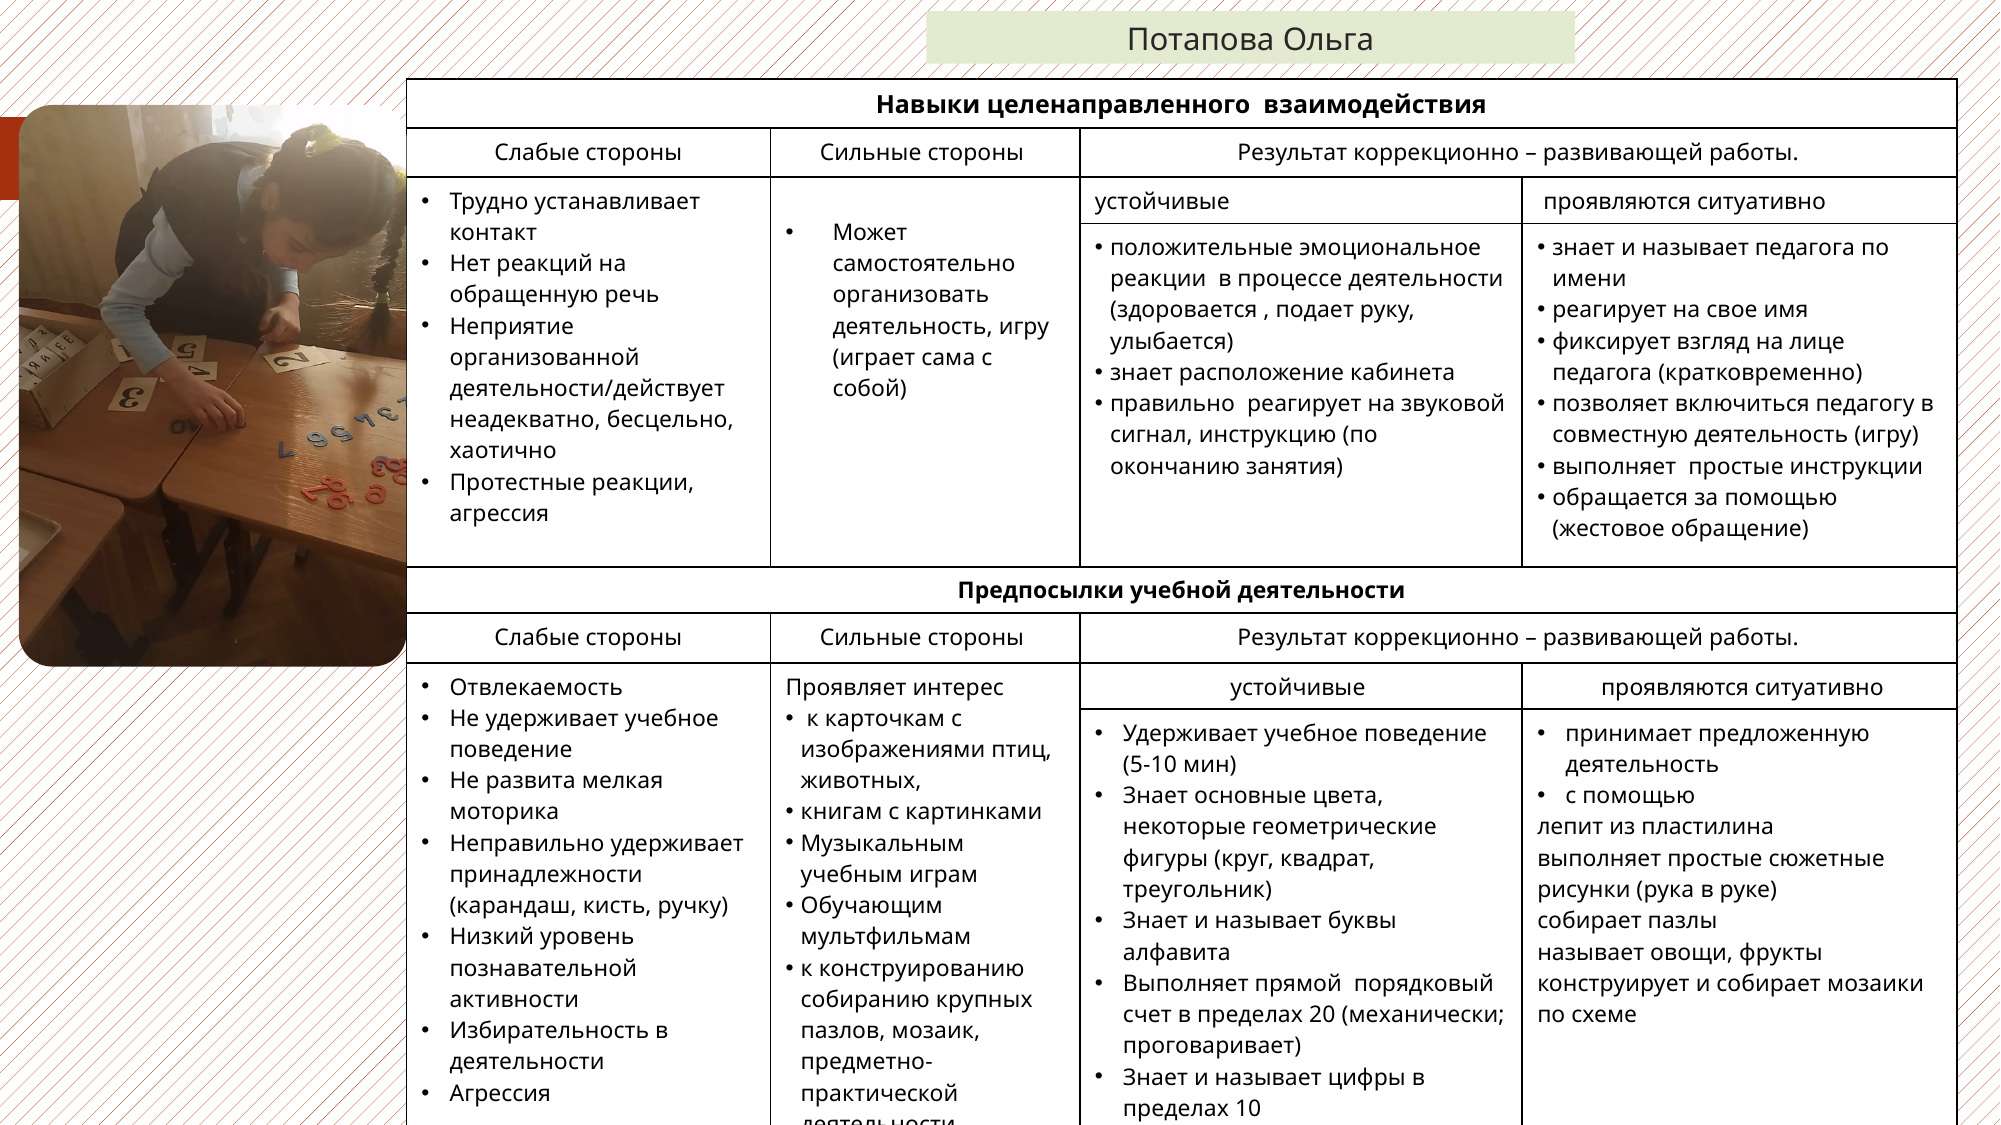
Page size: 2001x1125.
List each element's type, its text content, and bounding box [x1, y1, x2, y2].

table_cell устойчивые [1081, 664, 1521, 708]
table_cell Слабые стороны [411, 614, 770, 662]
table_cell Слабые стороны [411, 129, 770, 176]
table_cell Удерживает учебное поведение (5-10 мин) Знает основные цвета, некоторые геометрические фигуры (круг, квадрат, треугольник) Знает и называет буквы алфавита Выполняет прямой порядковый счет в пределах 20 (механически; проговаривает) Знает и называет цифры в пределах 10 [1081, 710, 1521, 1125]
table_cell Отвлекаемость Не удерживает учебное поведение Не развита мелкая моторика Неправильно удерживает принадлежности (карандаш, кисть, ручку) Низкий уровень познавательной активности Избирательность в деятельности Агрессия [407, 664, 770, 1125]
table_cell Результат коррекционно – развивающей работы. [1081, 614, 1956, 662]
table_cell проявляются ситуативно [1523, 178, 1956, 223]
table_cell проявляются ситуативно [1523, 664, 1956, 708]
picture [18, 104, 407, 667]
table_cell устойчивые [1081, 178, 1521, 223]
table_cell Сильные стороны [771, 129, 1079, 176]
table_cell Предпосылки учебной деятельности [411, 568, 1956, 612]
table_cell Проявляет интерес к карточкам с изображениями птиц, животных, книгам с картинками Музыкальным учебным играм Обучающим мультфильмам к конструированию собиранию крупных пазлов, мозаик, предметно-практической деятельности [771, 664, 1079, 1125]
table_cell Сильные стороны [771, 614, 1079, 662]
table_cell принимает предложенную деятельность с помощью лепит из пластилина выполняет простые сюжетные рисунки (рука в руке) собирает пазлы называет овощи, фрукты конструирует и собирает мозаики по схеме [1523, 710, 1956, 1125]
table_cell положительные эмоциональное реакции в процессе деятельности (здоровается , подает руку, улыбается) знает расположение кабинета правильно реагирует на звуковой сигнал, инструкцию (по окончанию занятия) [1081, 224, 1521, 566]
table_cell знает и называет педагога по имени реагирует на свое имя фиксирует взгляд на лице педагога (кратковременно) позволяет включиться педагогу в совместную деятельность (игру) выполняет простые инструкции обращается за помощью (жестовое обращение) [1523, 224, 1956, 566]
table_cell Трудно устанавливает контакт Нет реакций на обращенную речь Неприятие организованной деятельности/действует неадекватно, бесцельно, хаотично Протестные реакции, агрессия [411, 178, 770, 566]
table_cell Результат коррекционно – развивающей работы. [1081, 129, 1956, 176]
title Потапова Ольга [926, 10, 1576, 64]
table_cell Может самостоятельно организовать деятельность, игру (играет сама с собой) [771, 178, 1079, 566]
table_header Навыки целенаправленного взаимодействия [407, 80, 1956, 127]
